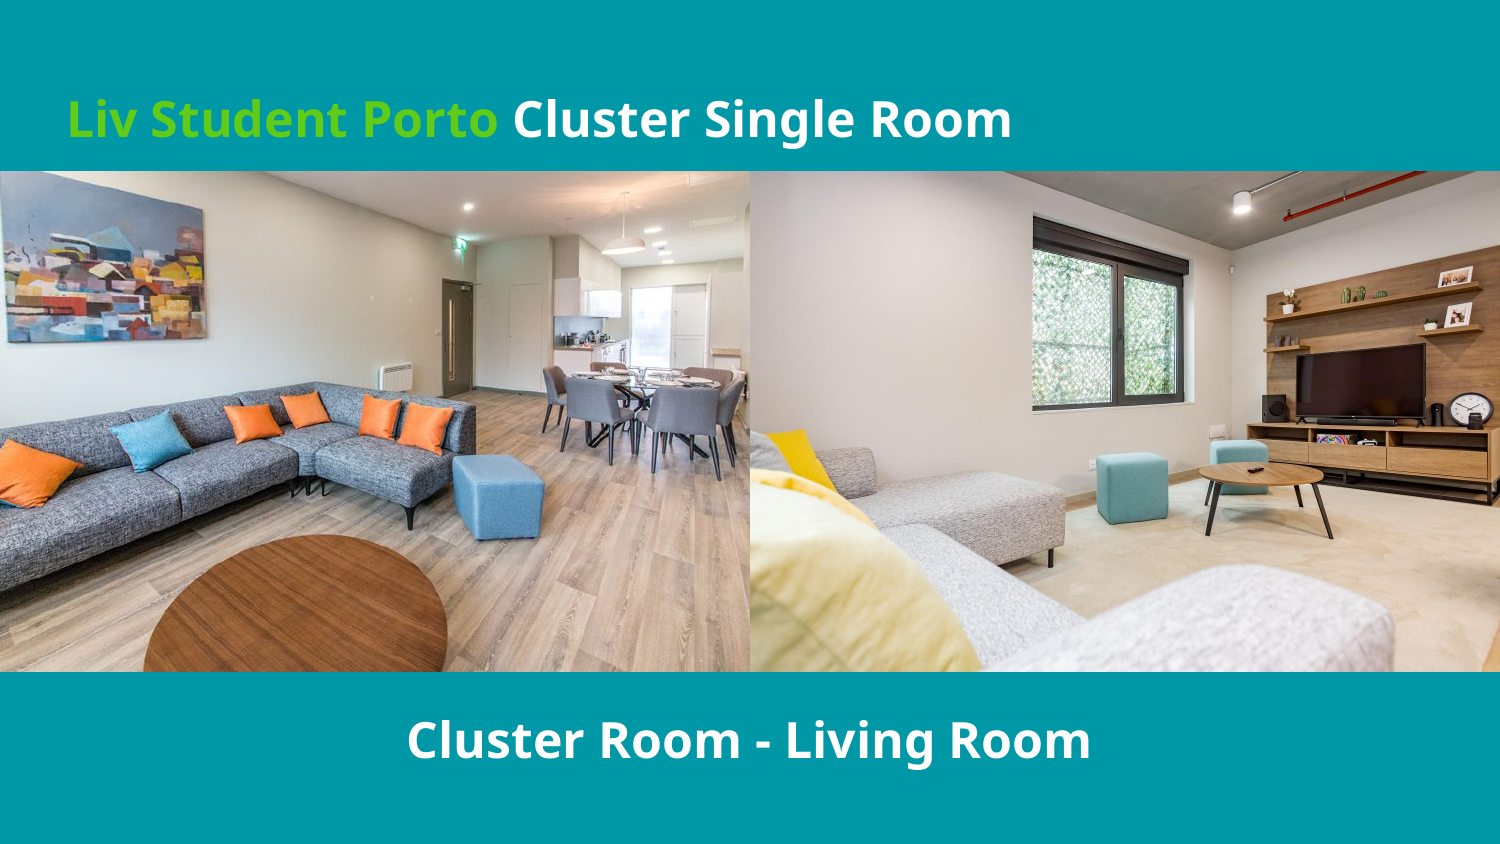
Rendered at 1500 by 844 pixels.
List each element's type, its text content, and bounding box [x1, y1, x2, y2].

title Liv Student Porto Cluster Single Room [51, 72, 1449, 167]
text_box Cluster Room - Living Room [180, 680, 1320, 805]
picture [0, 171, 1500, 673]
